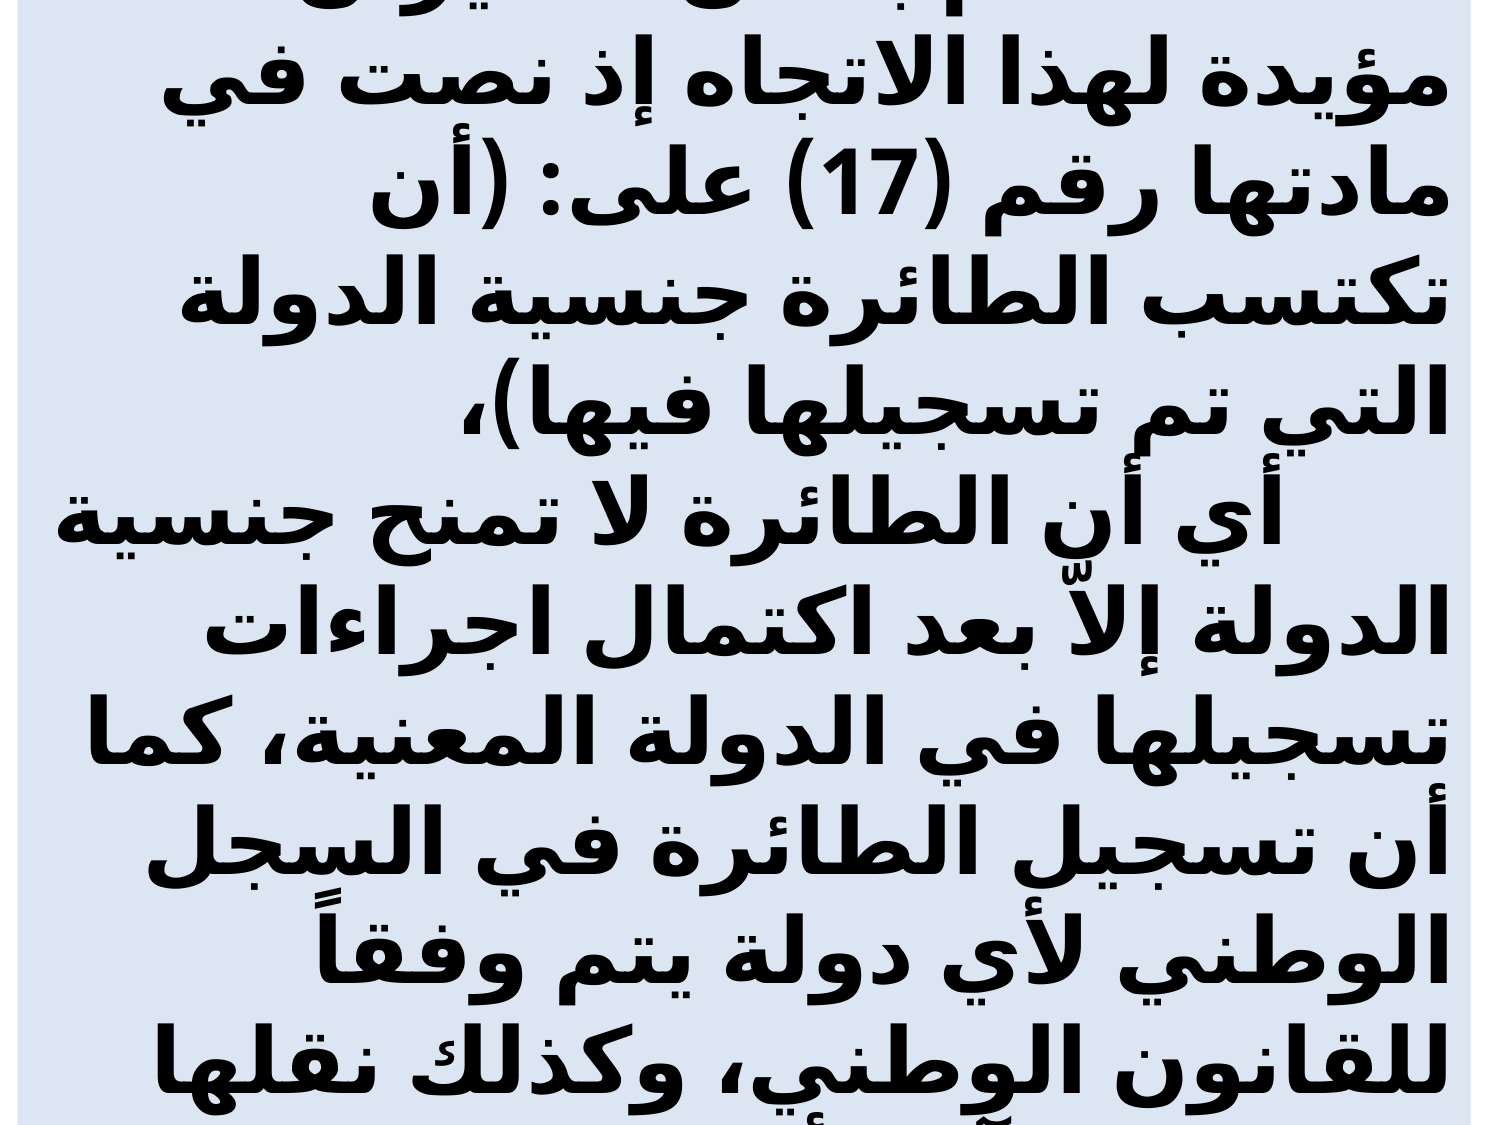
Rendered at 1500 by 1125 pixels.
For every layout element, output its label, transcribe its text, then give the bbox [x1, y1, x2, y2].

title وقد جاءت اتفاقية شيكاغو لسنة 1944م بشأن الطيران مؤيدة لهذا الاتجاه إذ نصت في مادتها رقم (17) على: (أن تكتسب الطائرة جنسية الدولة التي تم تسجيلها فيها)، أي أن الطائرة لا تمنح جنسية الدولة إلاّ بعد اكتمال اجراءات تسجيلها في الدولة المعنية، كما أن تسجيل الطائرة في السجل الوطني لأي دولة يتم وفقاً للقانون الوطني، وكذلك نقلها إلى سجل آخر أو التوصية بشطبها. [17, 0, 1471, 1125]
